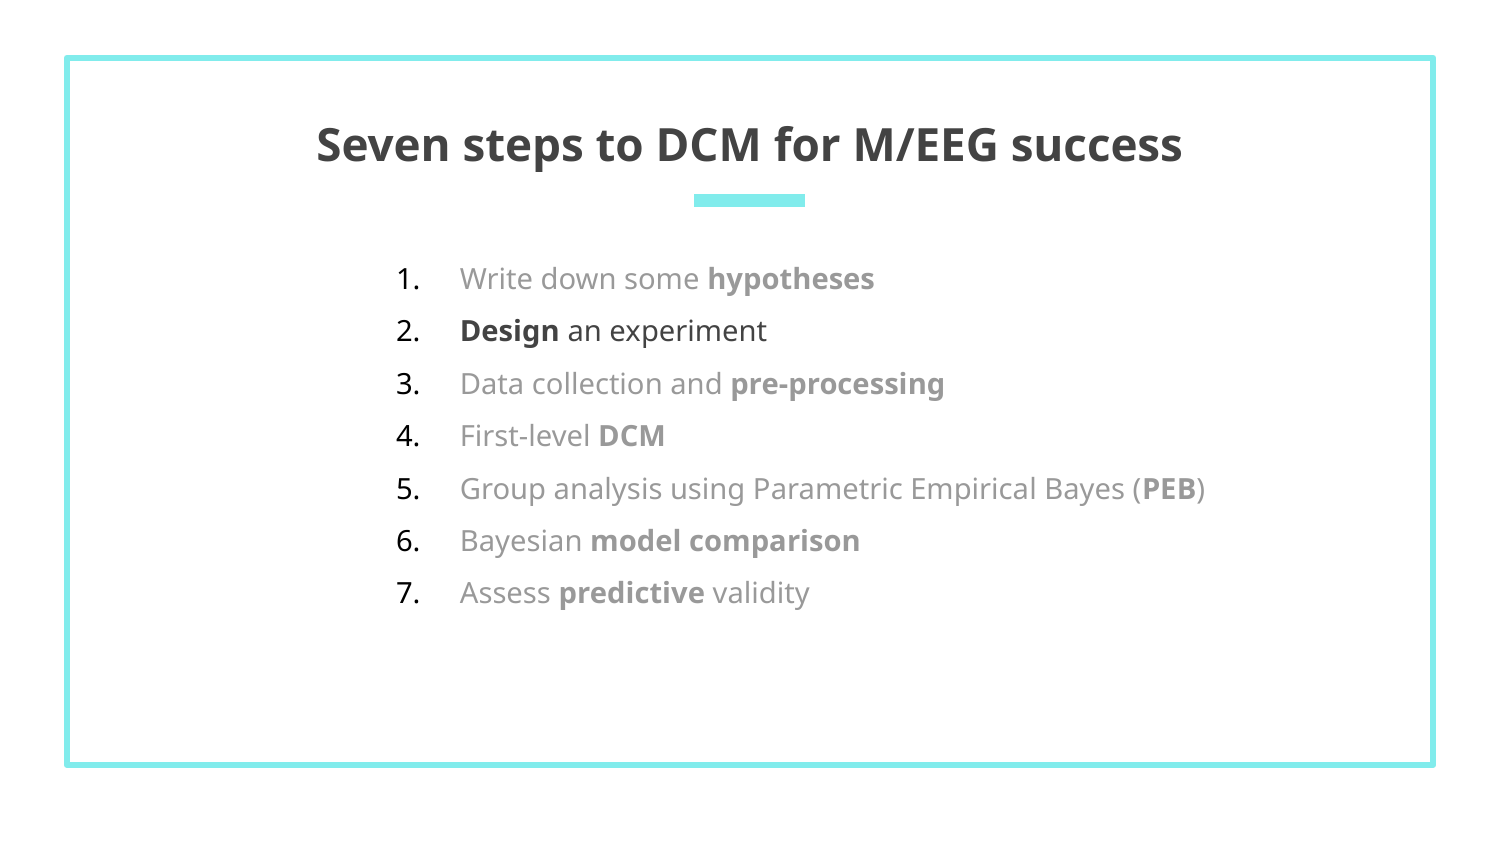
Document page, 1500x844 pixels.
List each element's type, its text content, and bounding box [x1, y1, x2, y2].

text_box Write down some hypotheses Design an experiment Data collection and pre-processing First-level DCM Group analysis using Parametric Empirical Bayes (PEB) Bayesian model comparison Assess predictive validity [358, 235, 1239, 618]
title Seven steps to DCM for M/EEG success [0, 35, 1500, 186]
